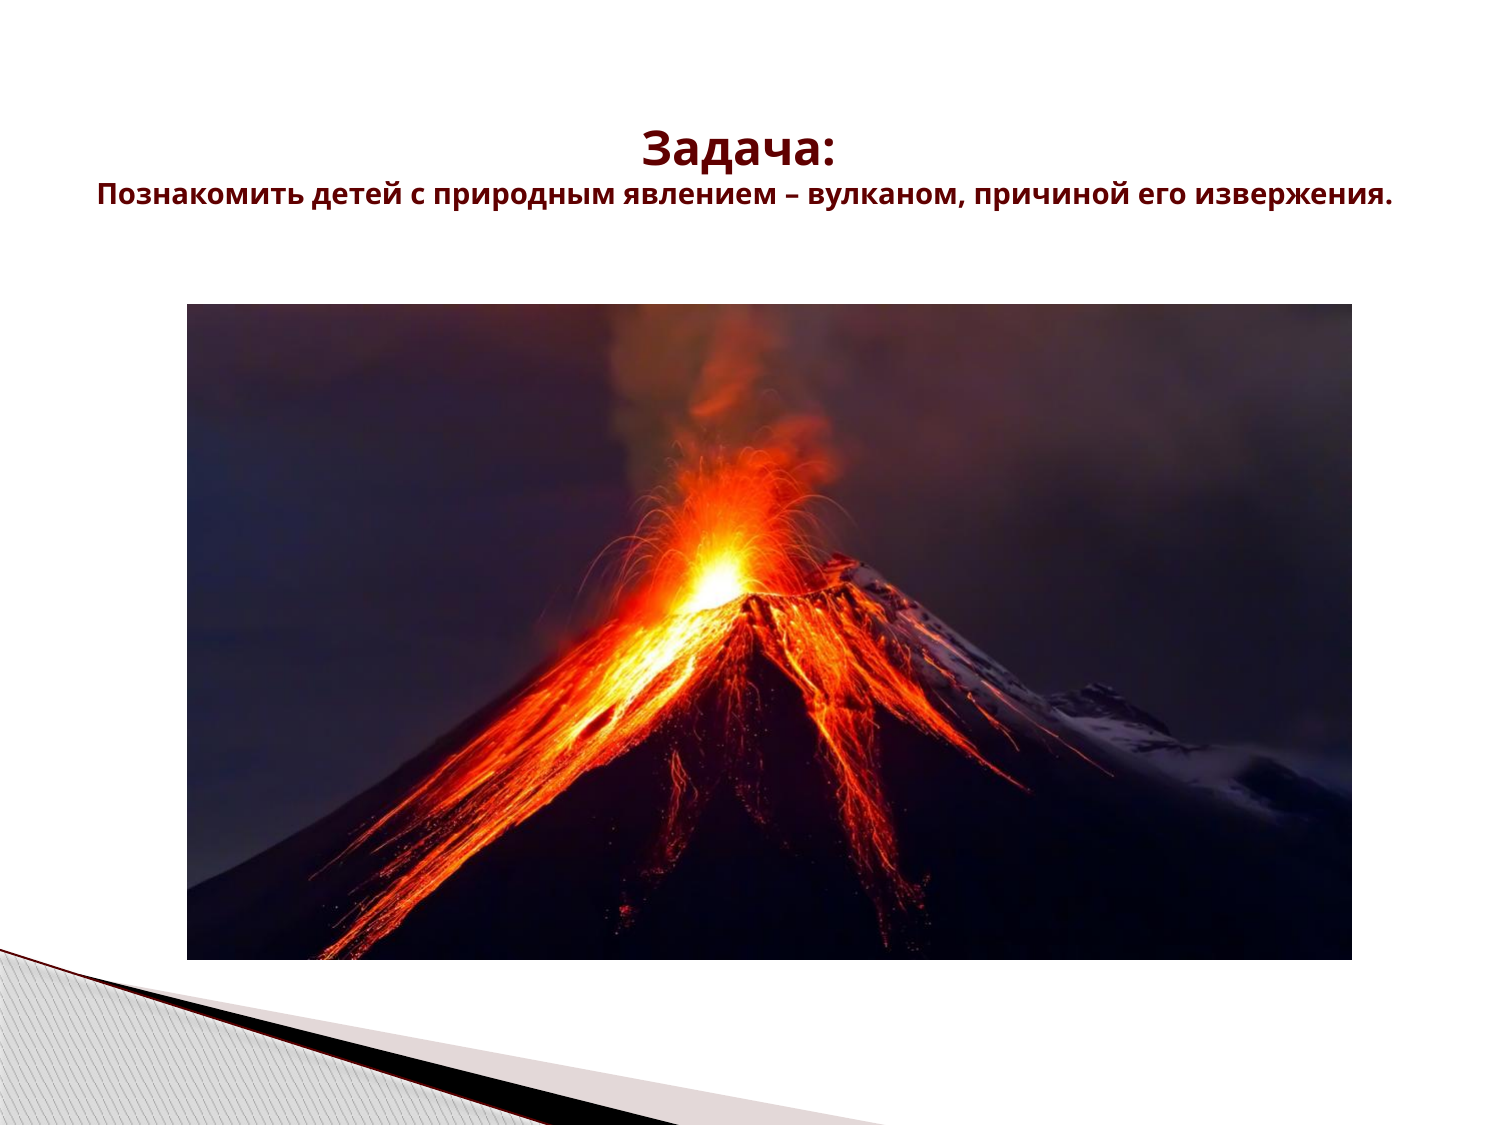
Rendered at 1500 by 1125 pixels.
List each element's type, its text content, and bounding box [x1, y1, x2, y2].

title Задача: Познакомить детей с природным явлением – вулканом, причиной его извержения. [70, 70, 1421, 258]
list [187, 304, 1352, 960]
